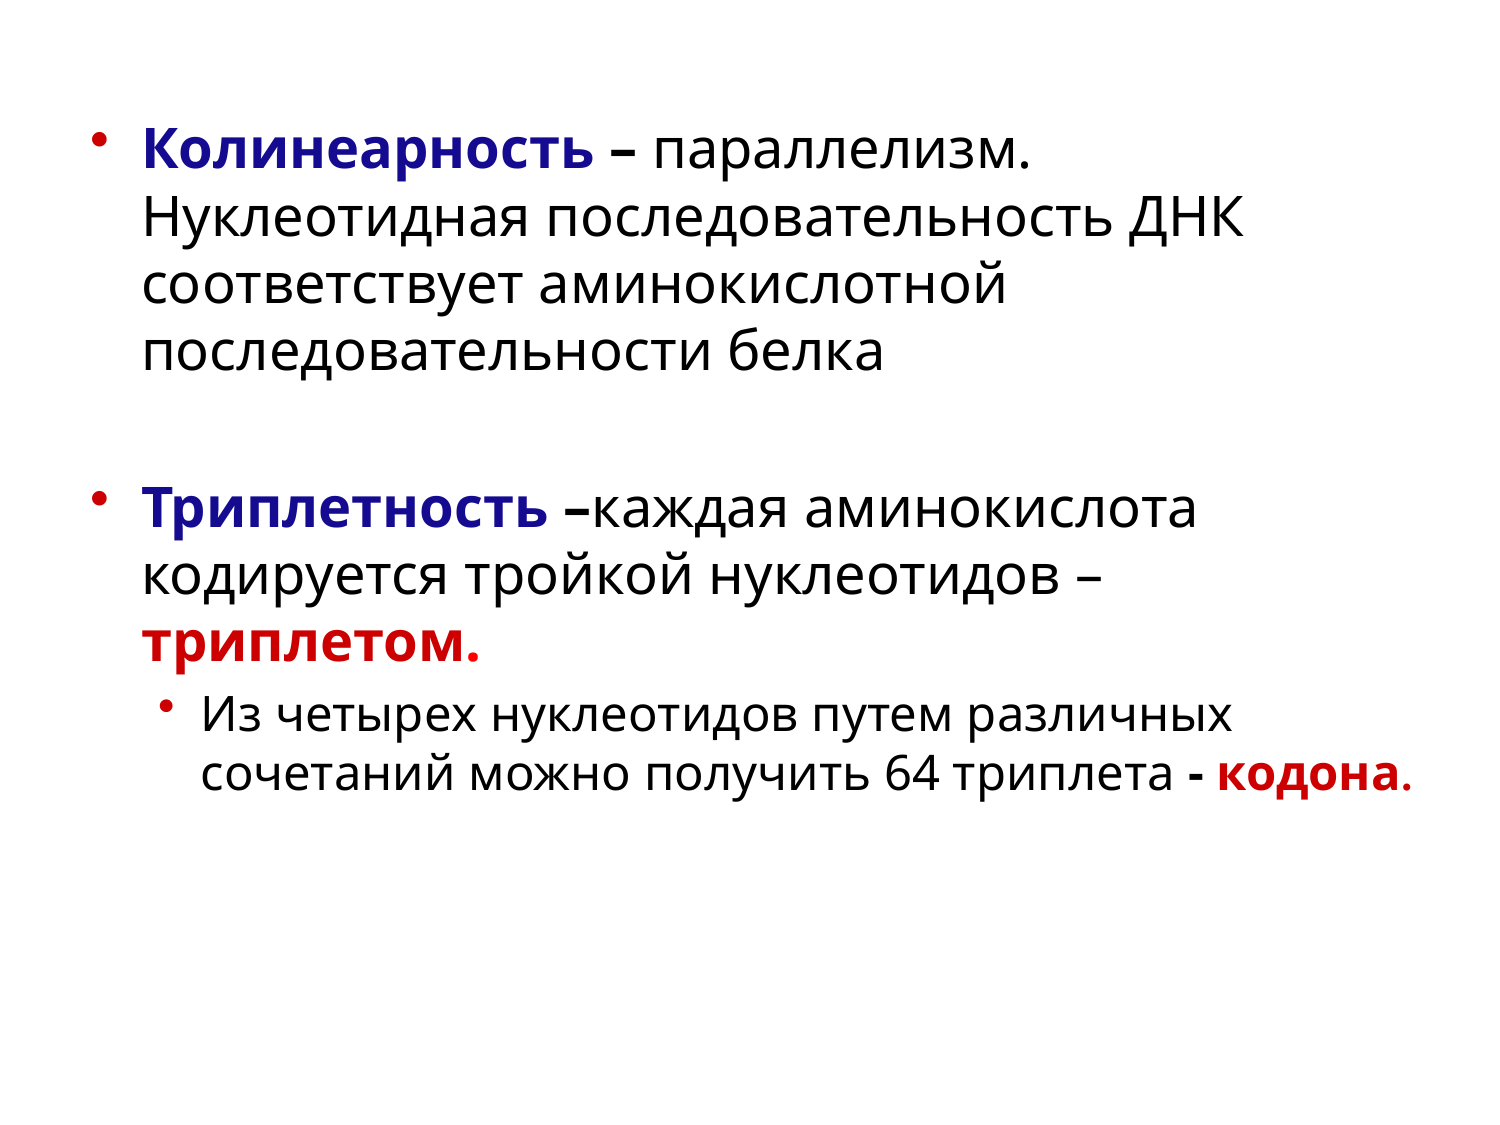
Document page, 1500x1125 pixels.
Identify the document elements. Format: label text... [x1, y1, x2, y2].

list Колинеарность – параллелизм. Нуклеотидная последовательность ДНК соответствует аминокислотной последовательности белка Триплетность –каждая аминокислота кодируется тройкой нуклеотидов –триплетом. Из четырех нуклеотидов путем различных сочетаний можно получить 64 триплета - кодона. [75, 105, 1442, 809]
